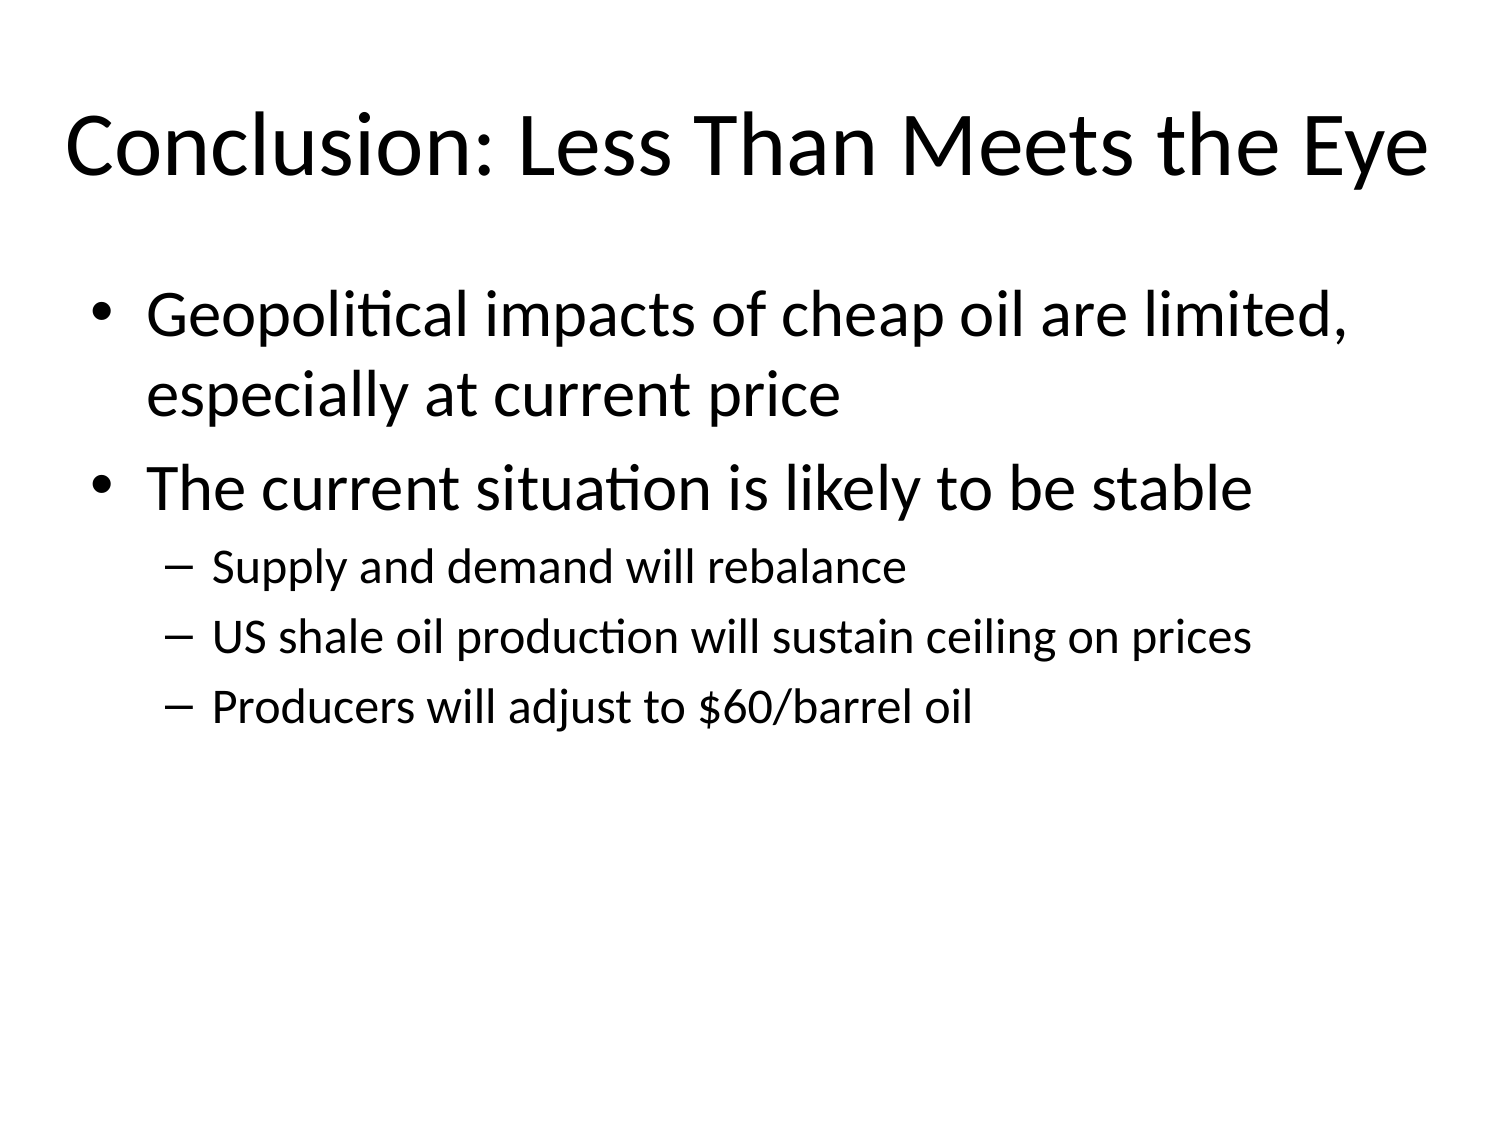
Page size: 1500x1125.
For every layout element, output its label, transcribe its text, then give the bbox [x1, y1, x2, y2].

title Conclusion: Less Than Meets the Eye [47, 45, 1451, 233]
list Geopolitical impacts of cheap oil are limited, especially at current price The current situation is likely to be stable Supply and demand will rebalance US shale oil production will sustain ceiling on prices Producers will adjust to $60/barrel oil [75, 262, 1425, 1069]
